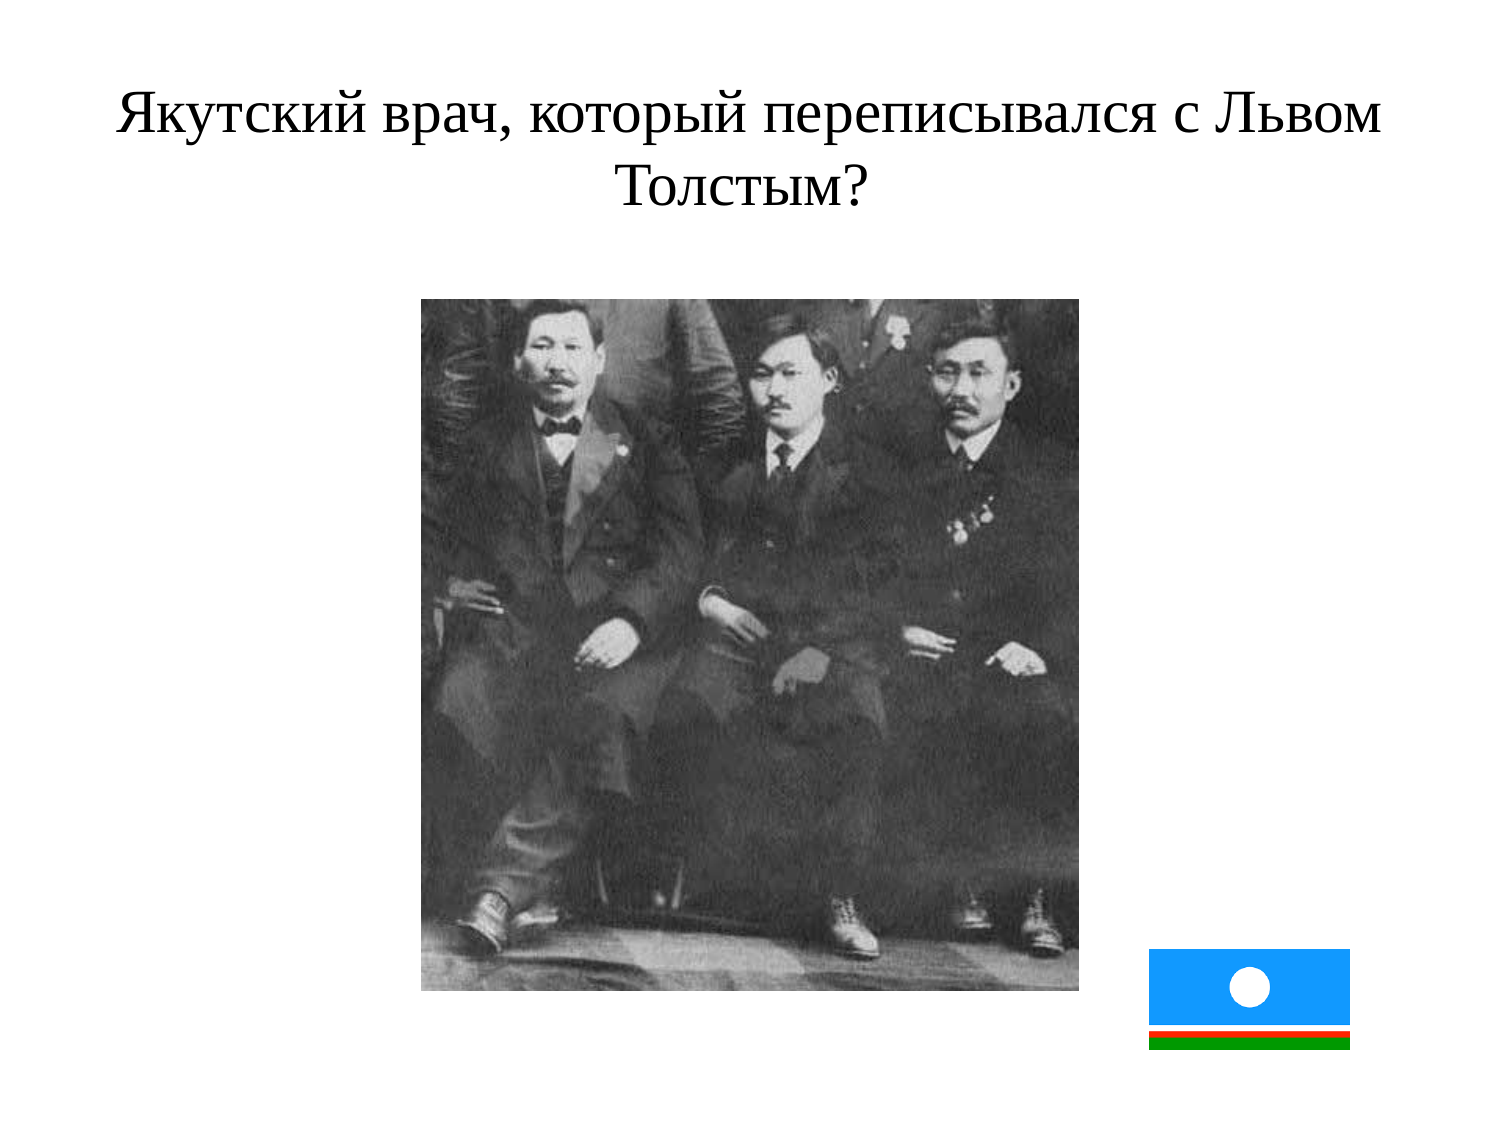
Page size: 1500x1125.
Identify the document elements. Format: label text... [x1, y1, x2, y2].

title Якутский врач, который переписывался с Львом Толстым? [75, 62, 1425, 300]
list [421, 299, 1079, 991]
picture [1149, 949, 1351, 1051]
